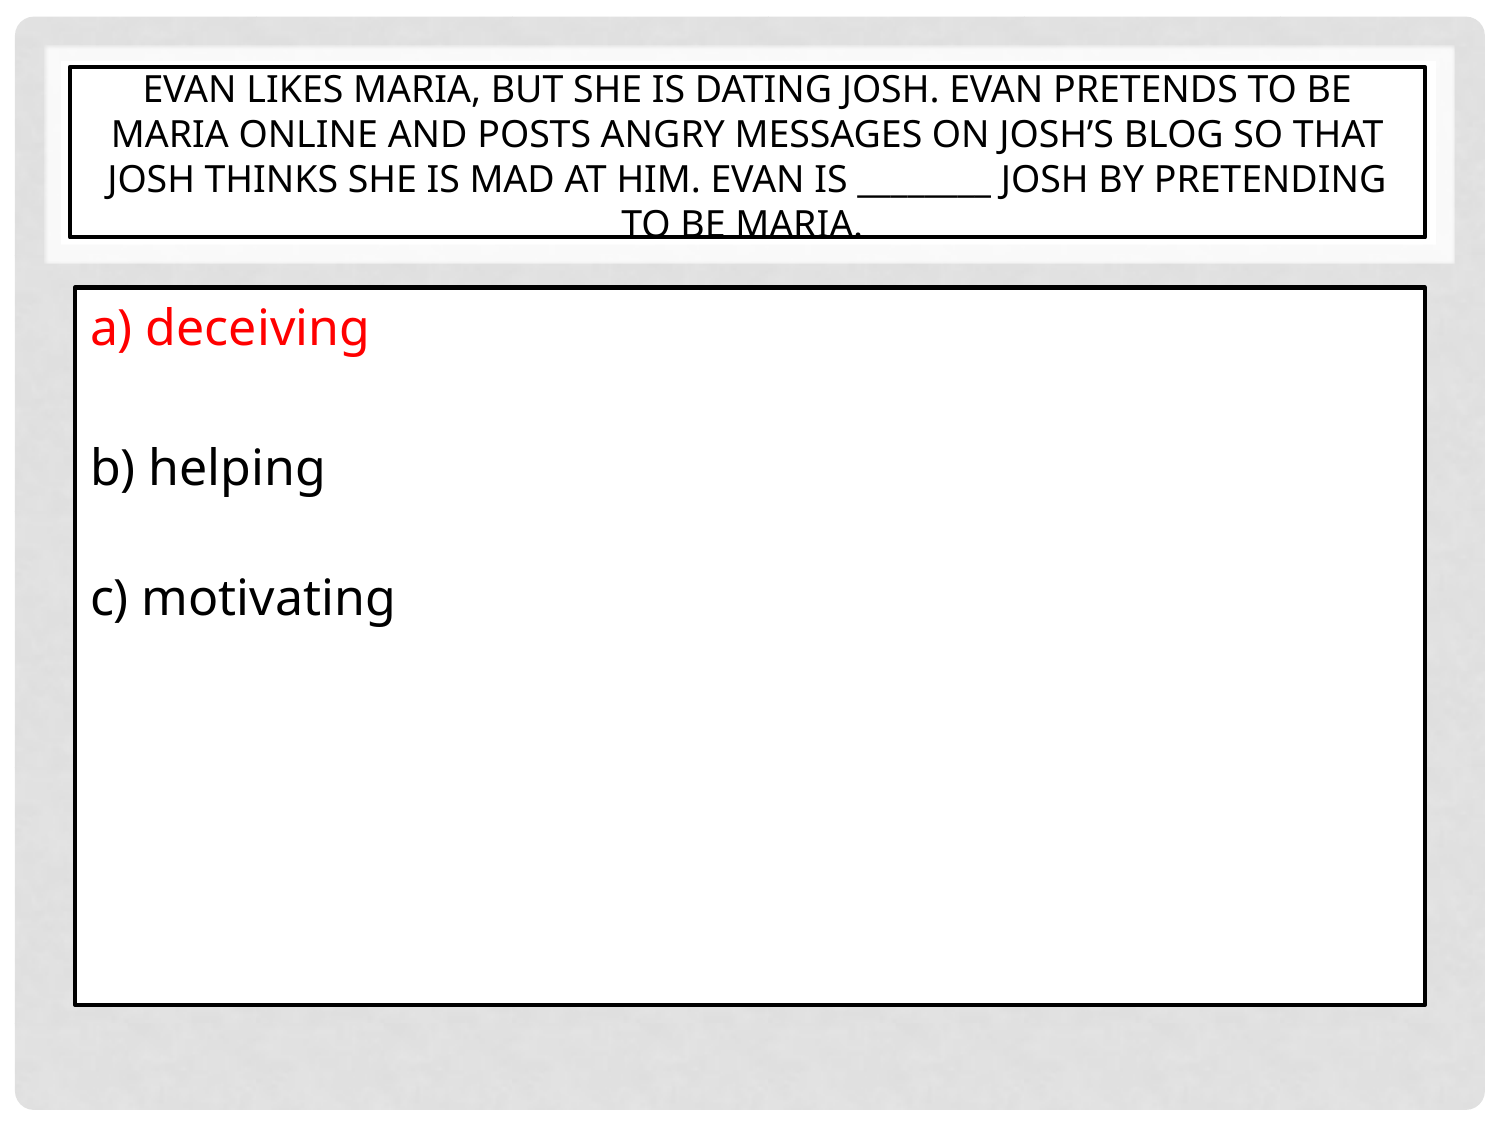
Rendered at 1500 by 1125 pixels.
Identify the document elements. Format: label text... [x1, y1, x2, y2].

title Evan likes Maria, but she is dating Josh. Evan pretends to be Maria online and posts angry messages on Josh’s blog so that Josh thinks she is mad at him. Evan is ________ Josh by pretending to be Maria. [68, 65, 1427, 239]
list a) deceiving b) helping c) motivating [73, 285, 1427, 1007]
